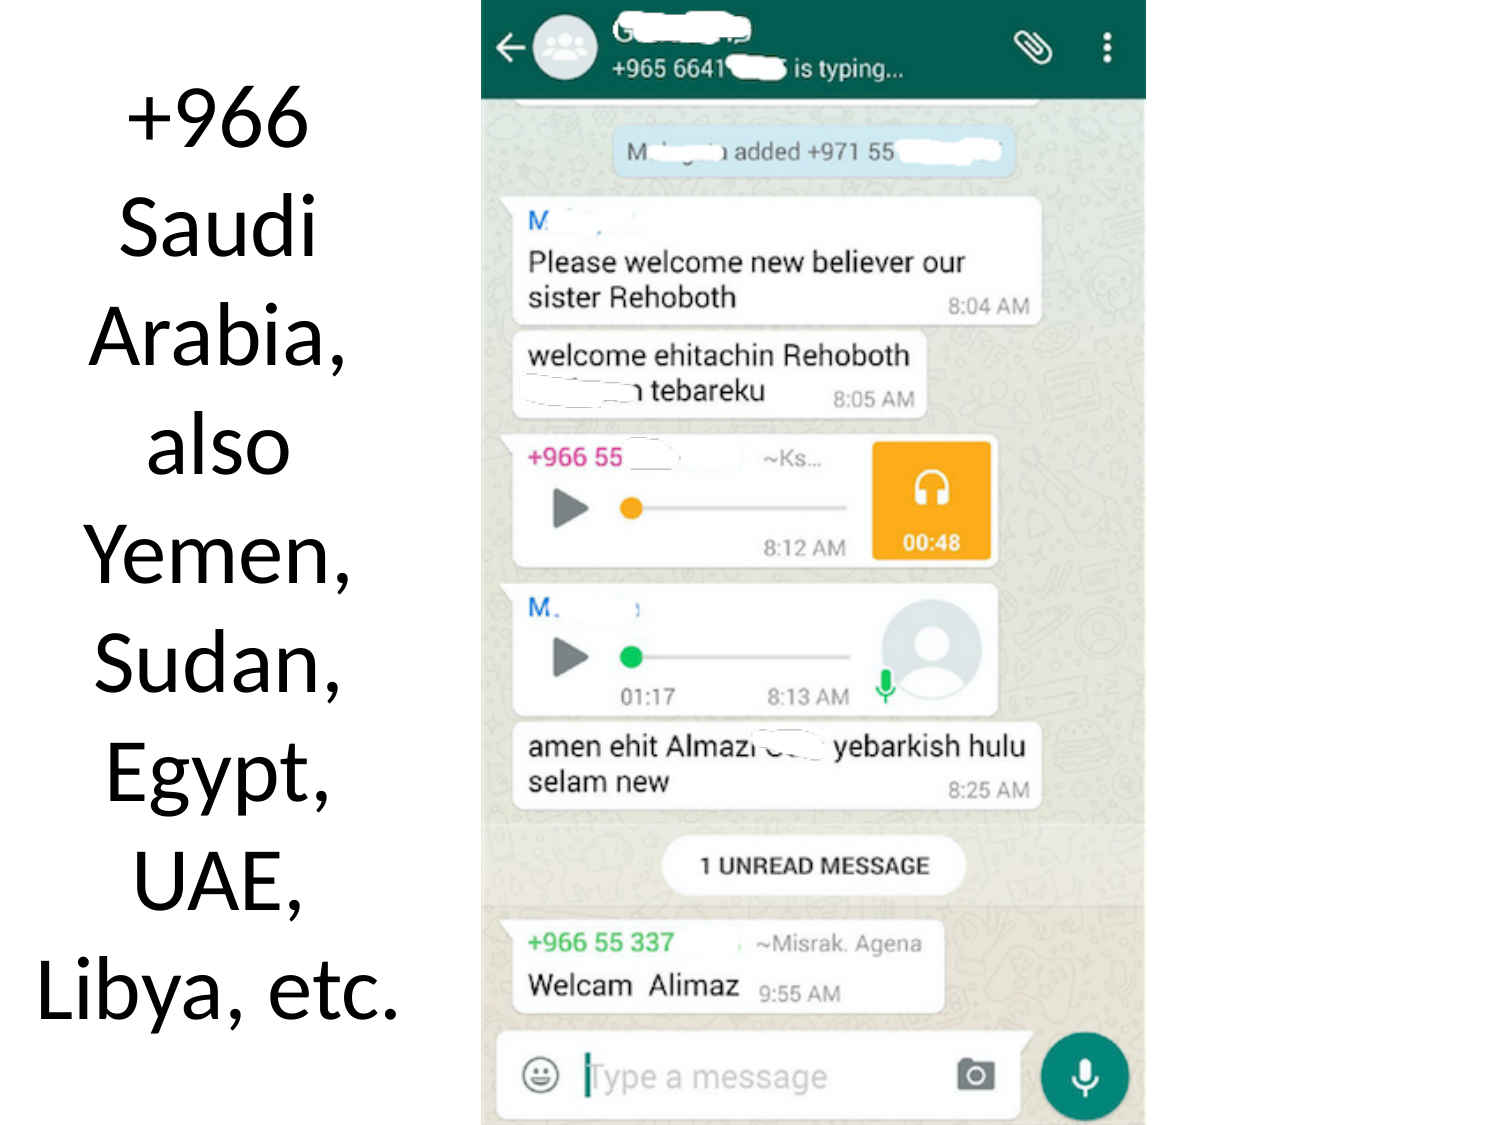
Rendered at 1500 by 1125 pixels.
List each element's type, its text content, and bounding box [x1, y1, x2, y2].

title +966 Saudi Arabia, also Yemen, Sudan, Egypt, UAE, Libya, etc. [4, 45, 434, 1050]
picture [481, 0, 1146, 1125]
